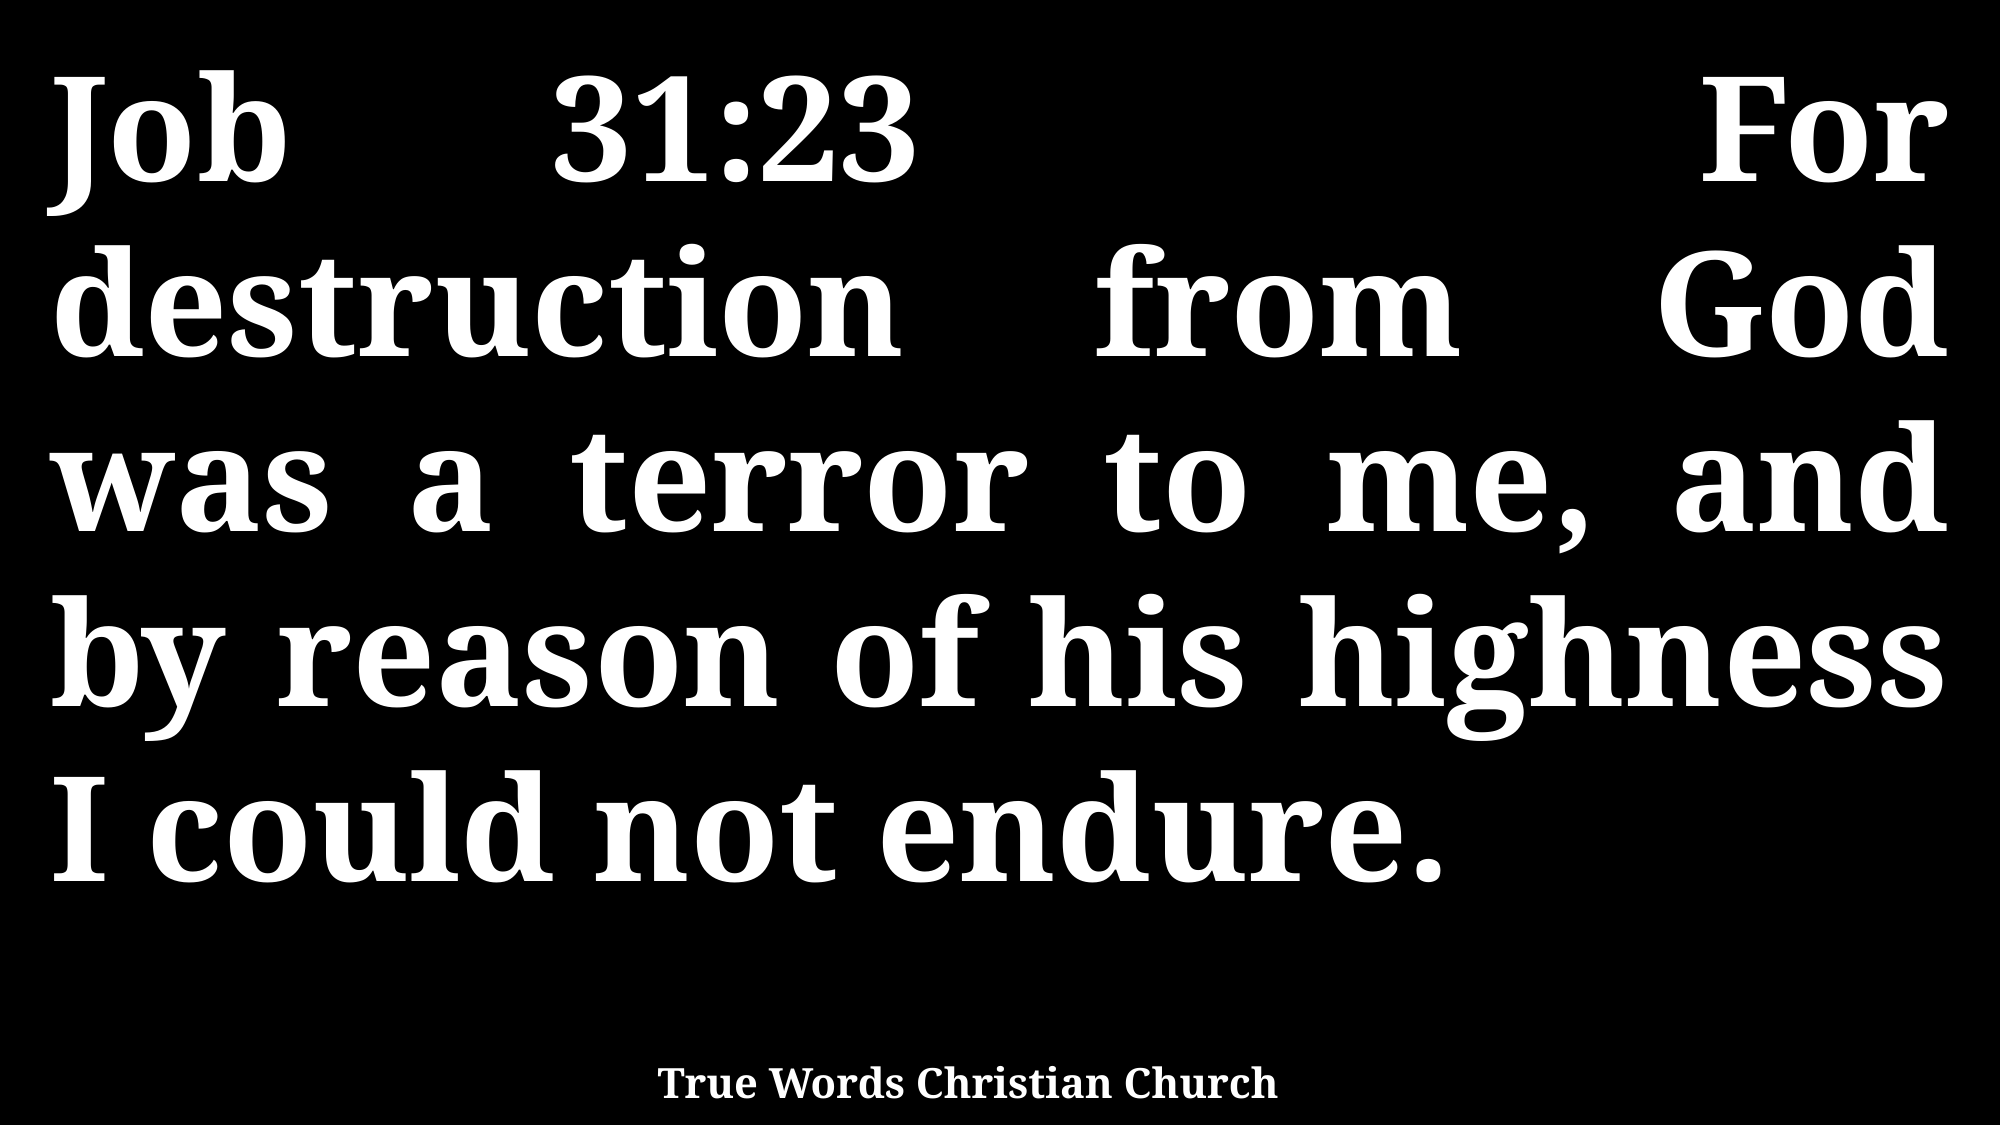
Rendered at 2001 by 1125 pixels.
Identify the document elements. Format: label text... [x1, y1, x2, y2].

text_box True Words Christian Church [642, 1049, 1294, 1114]
text_box Job 31:23 For destruction from God was a terror to me, and by reason of his highness I could not endure. [35, 28, 1965, 918]
